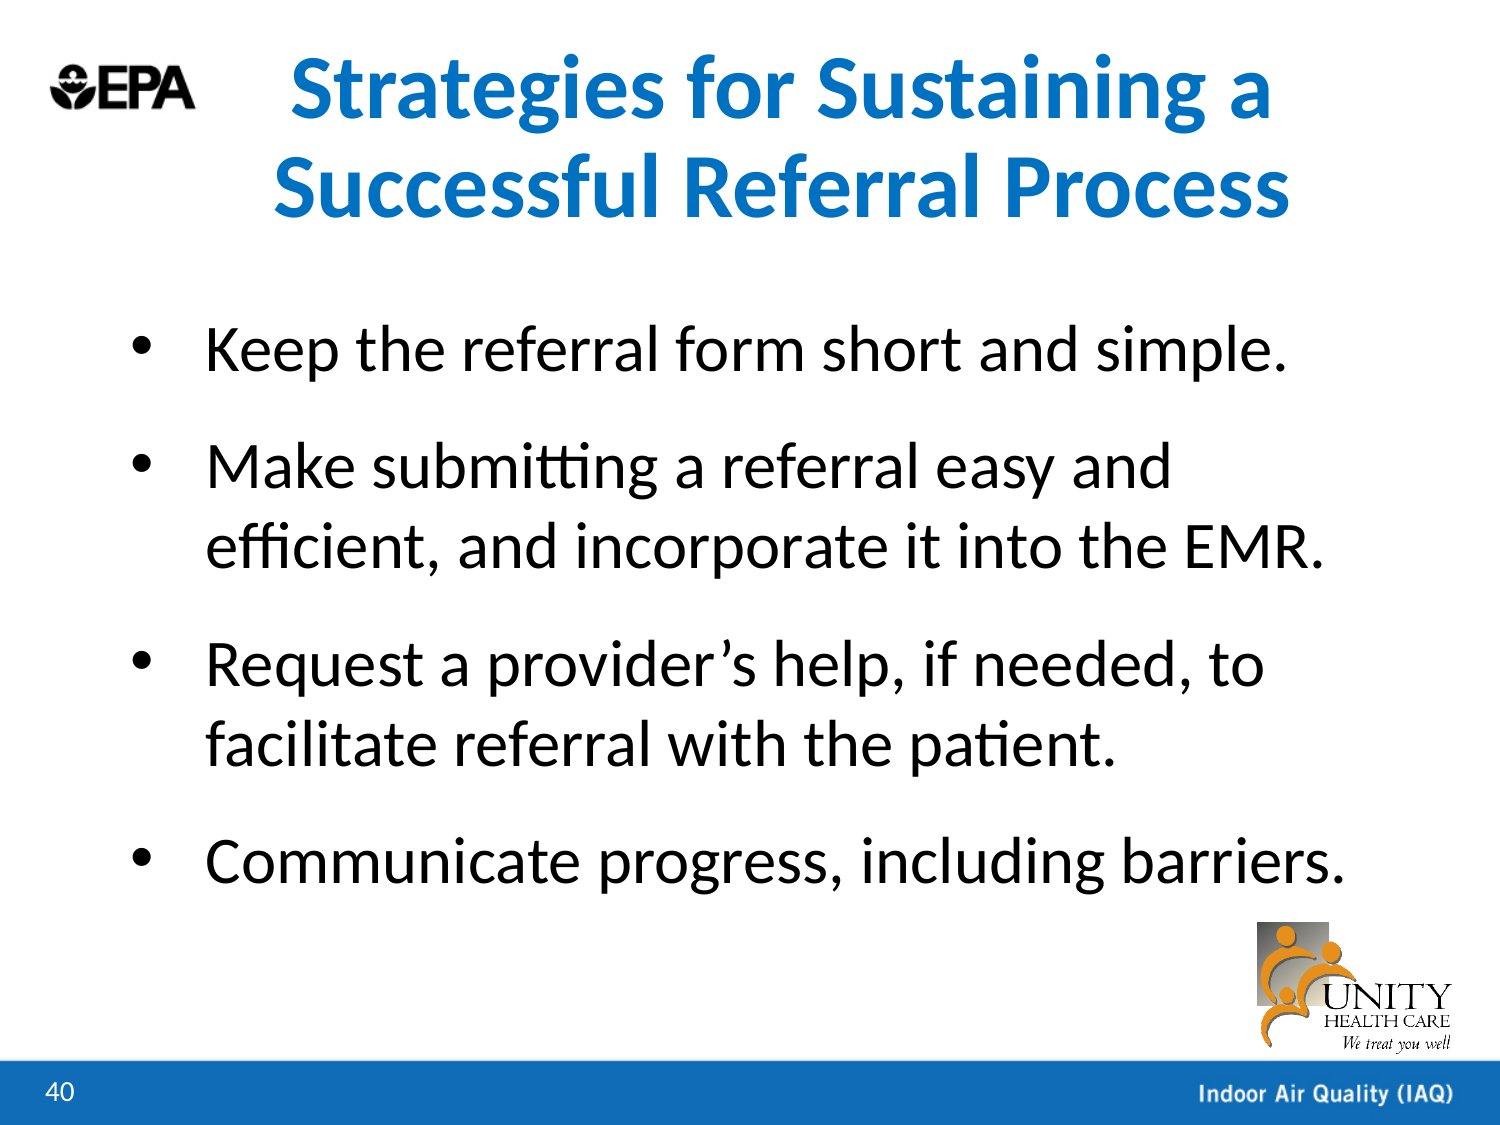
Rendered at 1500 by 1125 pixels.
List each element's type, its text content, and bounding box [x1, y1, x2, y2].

title Strategies for Sustaining a Successful Referral Process [90, 44, 1475, 233]
text_box Keep the referral form short and simple. Make submitting a referral easy and efficient, and incorporate it into the EMR. Request a provider’s help, if needed, to facilitate referral with the patient. Communicate progress, including barriers. [115, 297, 1383, 905]
picture [0, 16, 1500, 1125]
